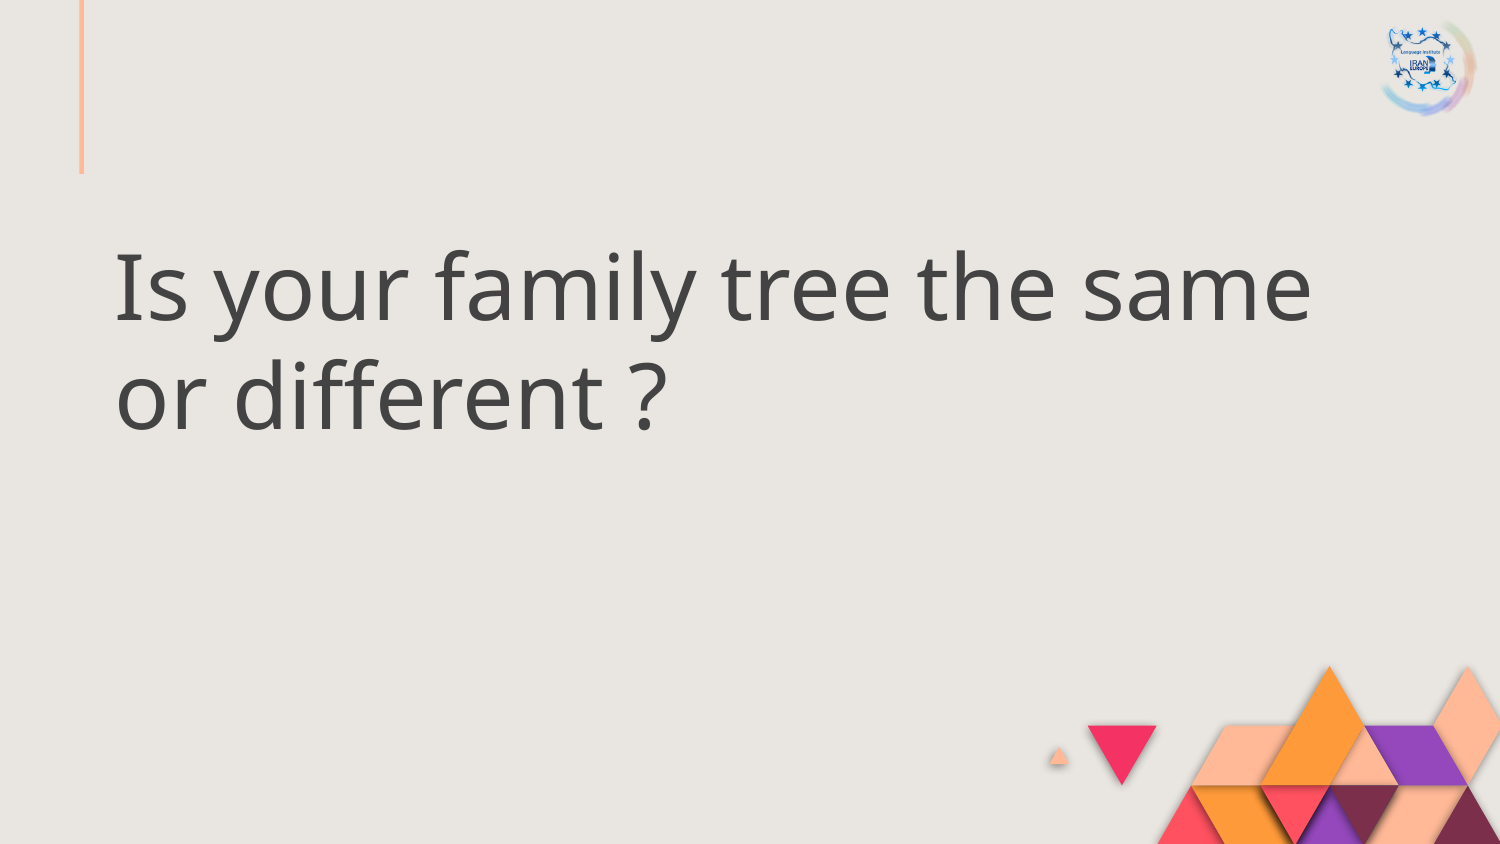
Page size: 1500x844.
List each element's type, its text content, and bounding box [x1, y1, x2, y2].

picture [1375, 16, 1481, 119]
title Is your family tree the same or different ? [100, 368, 1429, 464]
